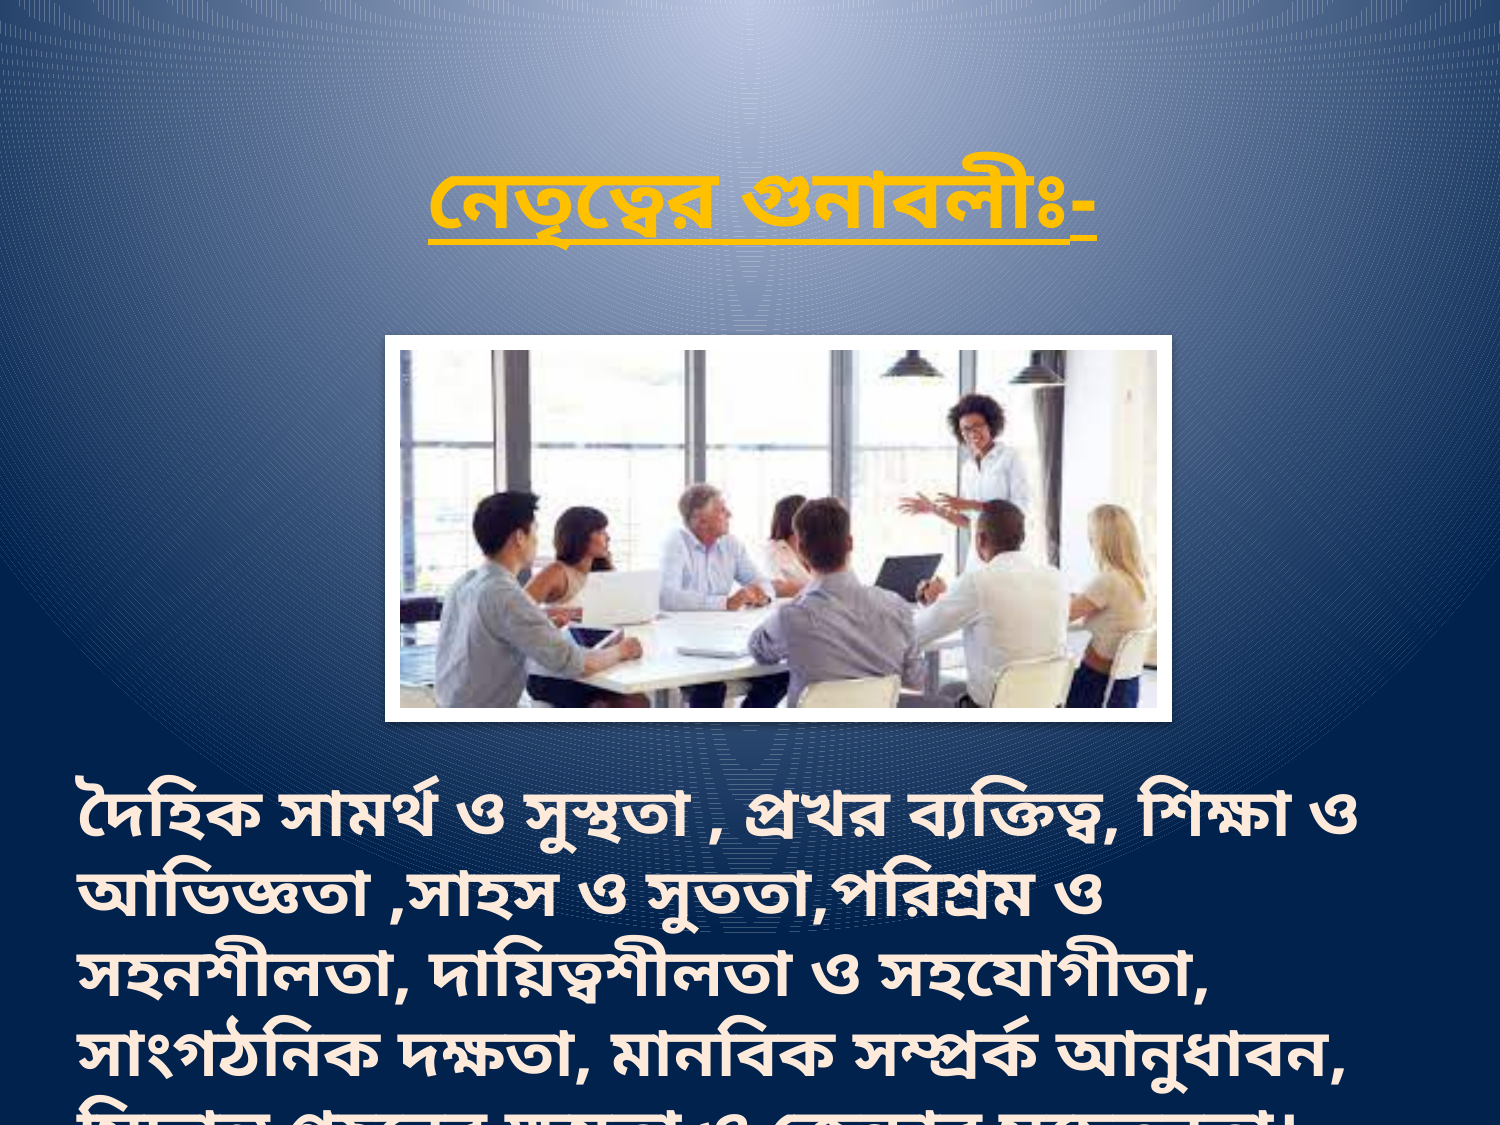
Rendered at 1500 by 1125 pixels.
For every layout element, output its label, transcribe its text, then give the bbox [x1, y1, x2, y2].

picture [399, 349, 1158, 709]
text_box নেতৃত্বের গুনাবলীঃ- দৈহিক সামর্থ ও সুস্থতা , প্রখর ব্যক্তিত্ব, শিক্ষা ও আভিজ্ঞতা ,সাহস ও সুততা,পরিশ্রম ও সহনশীলতা, দায়িত্বশীলতা ও সহযোগীতা, সাংগঠনিক দক্ষতা, মানবিক সম্প্রর্ক আনুধাবন, সিদ্ধান্ত গ্রহনের ক্ষমতা ও জেন্ডার সচেতনতা। [62, 137, 1463, 1125]
